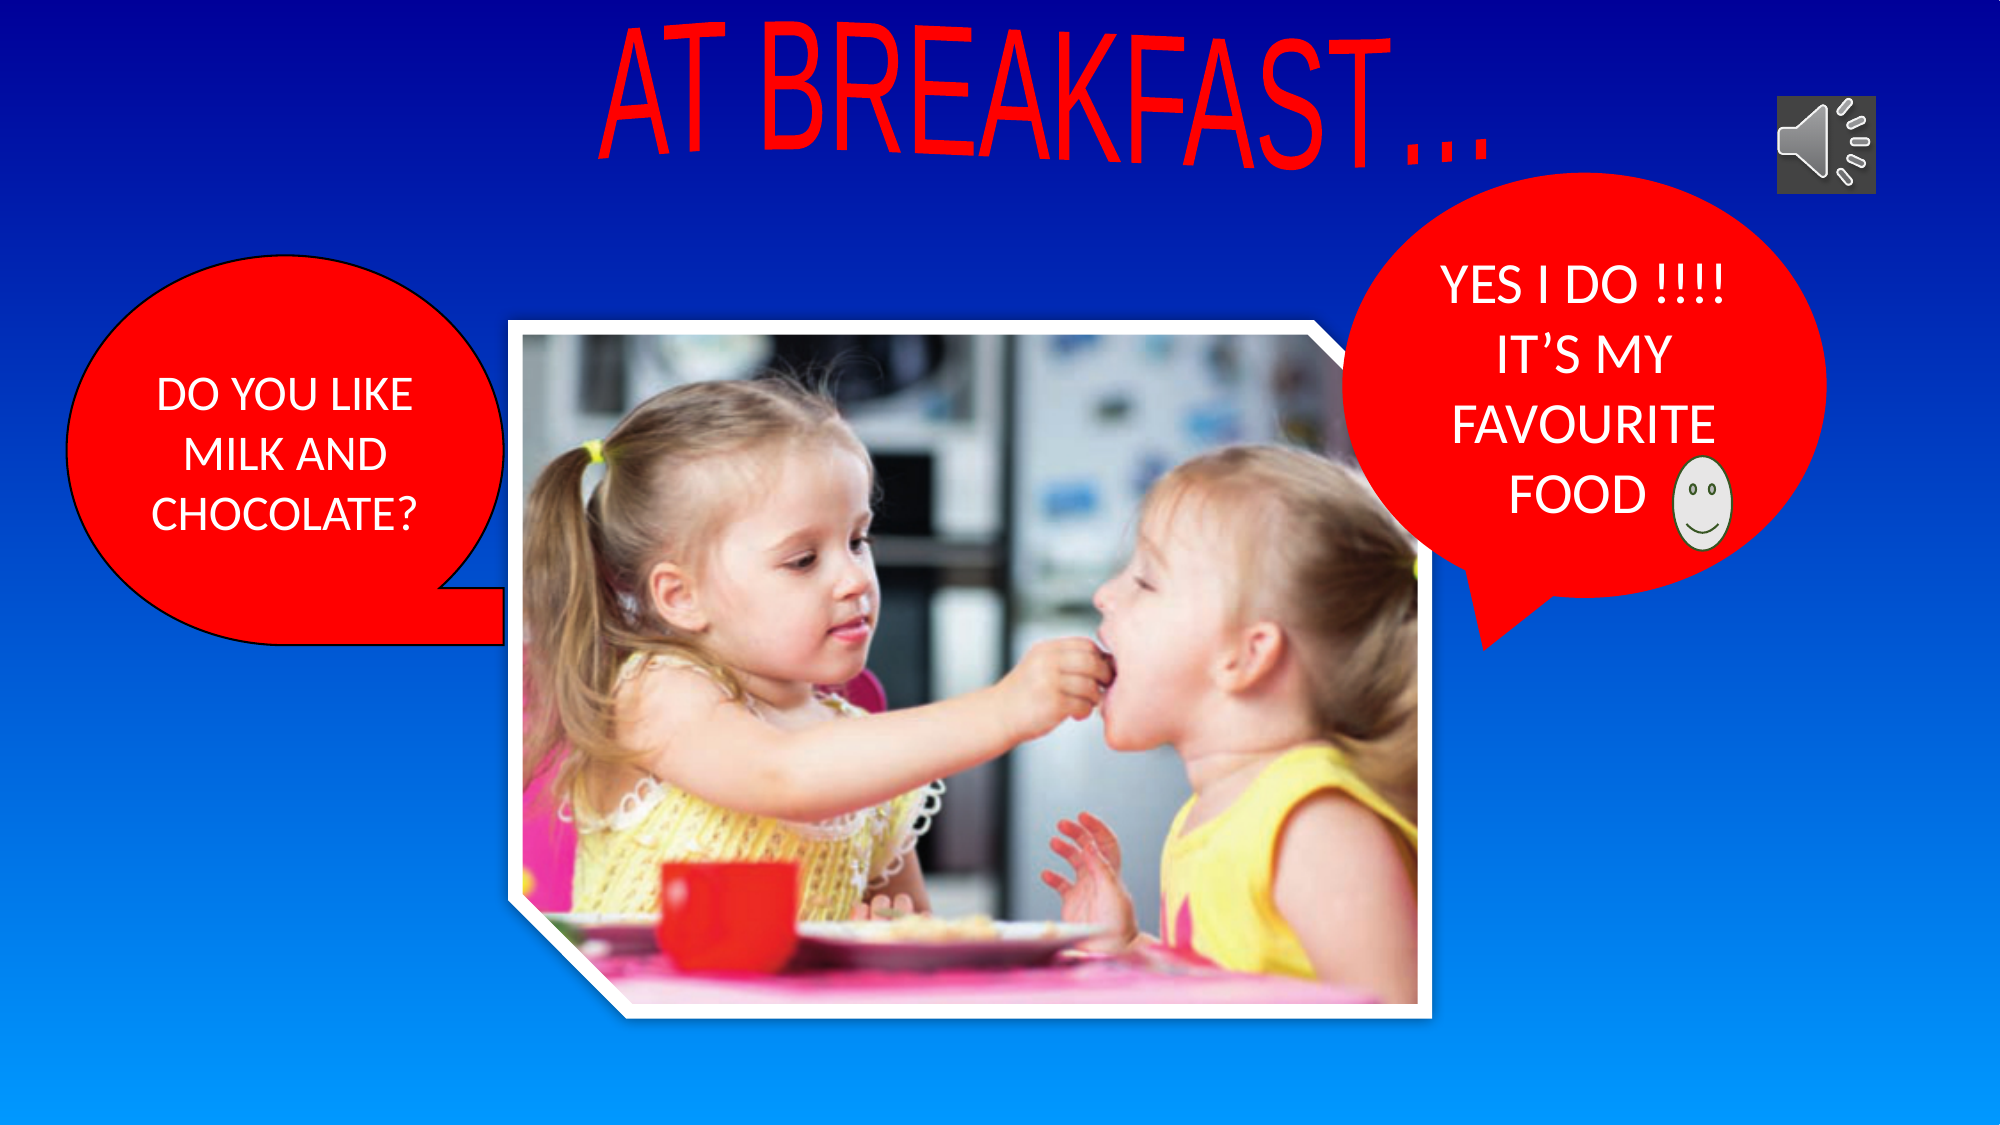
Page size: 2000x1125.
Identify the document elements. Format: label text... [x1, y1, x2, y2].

picture [1776, 94, 1877, 195]
picture [515, 327, 1425, 1012]
text_box DO YOU LIKE MILK AND CHOCOLATE? [65, 254, 505, 647]
text_box YES I DO !!!! IT’S MY FAVOURITE FOOD [1350, 171, 1828, 653]
text_box [1671, 455, 1734, 552]
